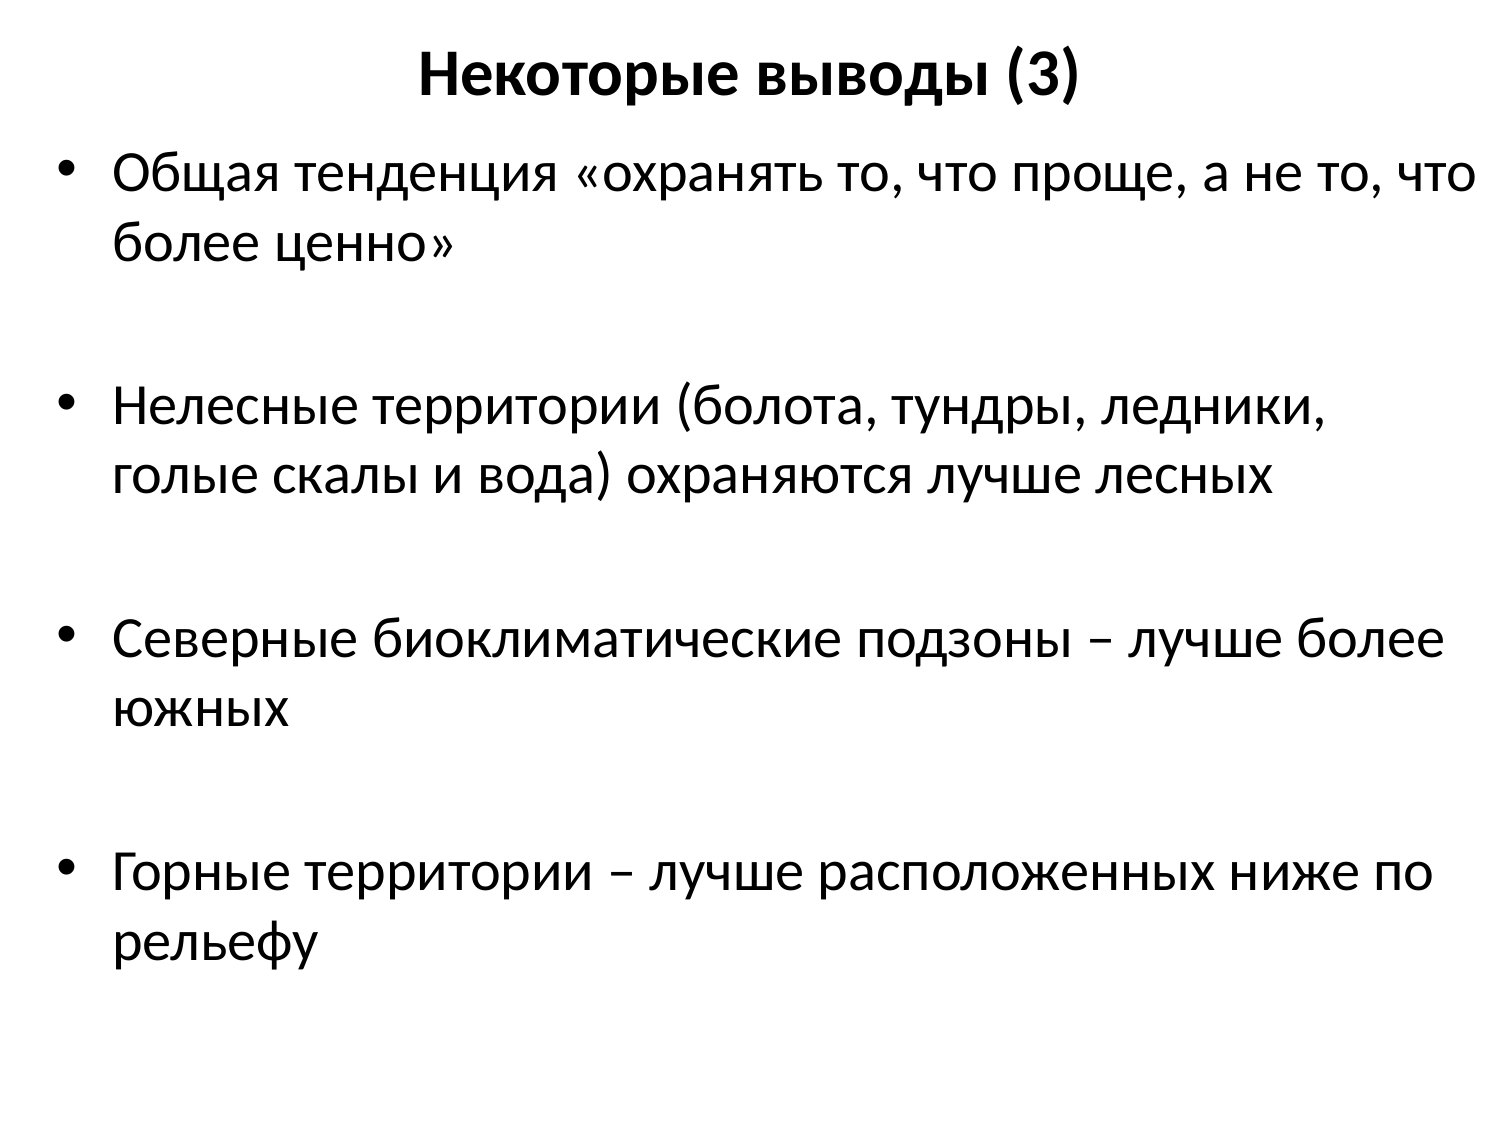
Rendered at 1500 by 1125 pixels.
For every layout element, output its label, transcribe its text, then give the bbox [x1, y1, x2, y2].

title Некоторые выводы (3) [0, 0, 1500, 138]
list Общая тенденция «охранять то, что проще, а не то, что более ценно» Нелесные территории (болота, тундры, ледники, голые скалы и вода) охраняются лучше лесных Северные биоклиматические подзоны – лучше более южных Горные территории – лучше расположенных ниже по рельефу [41, 125, 1500, 1125]
